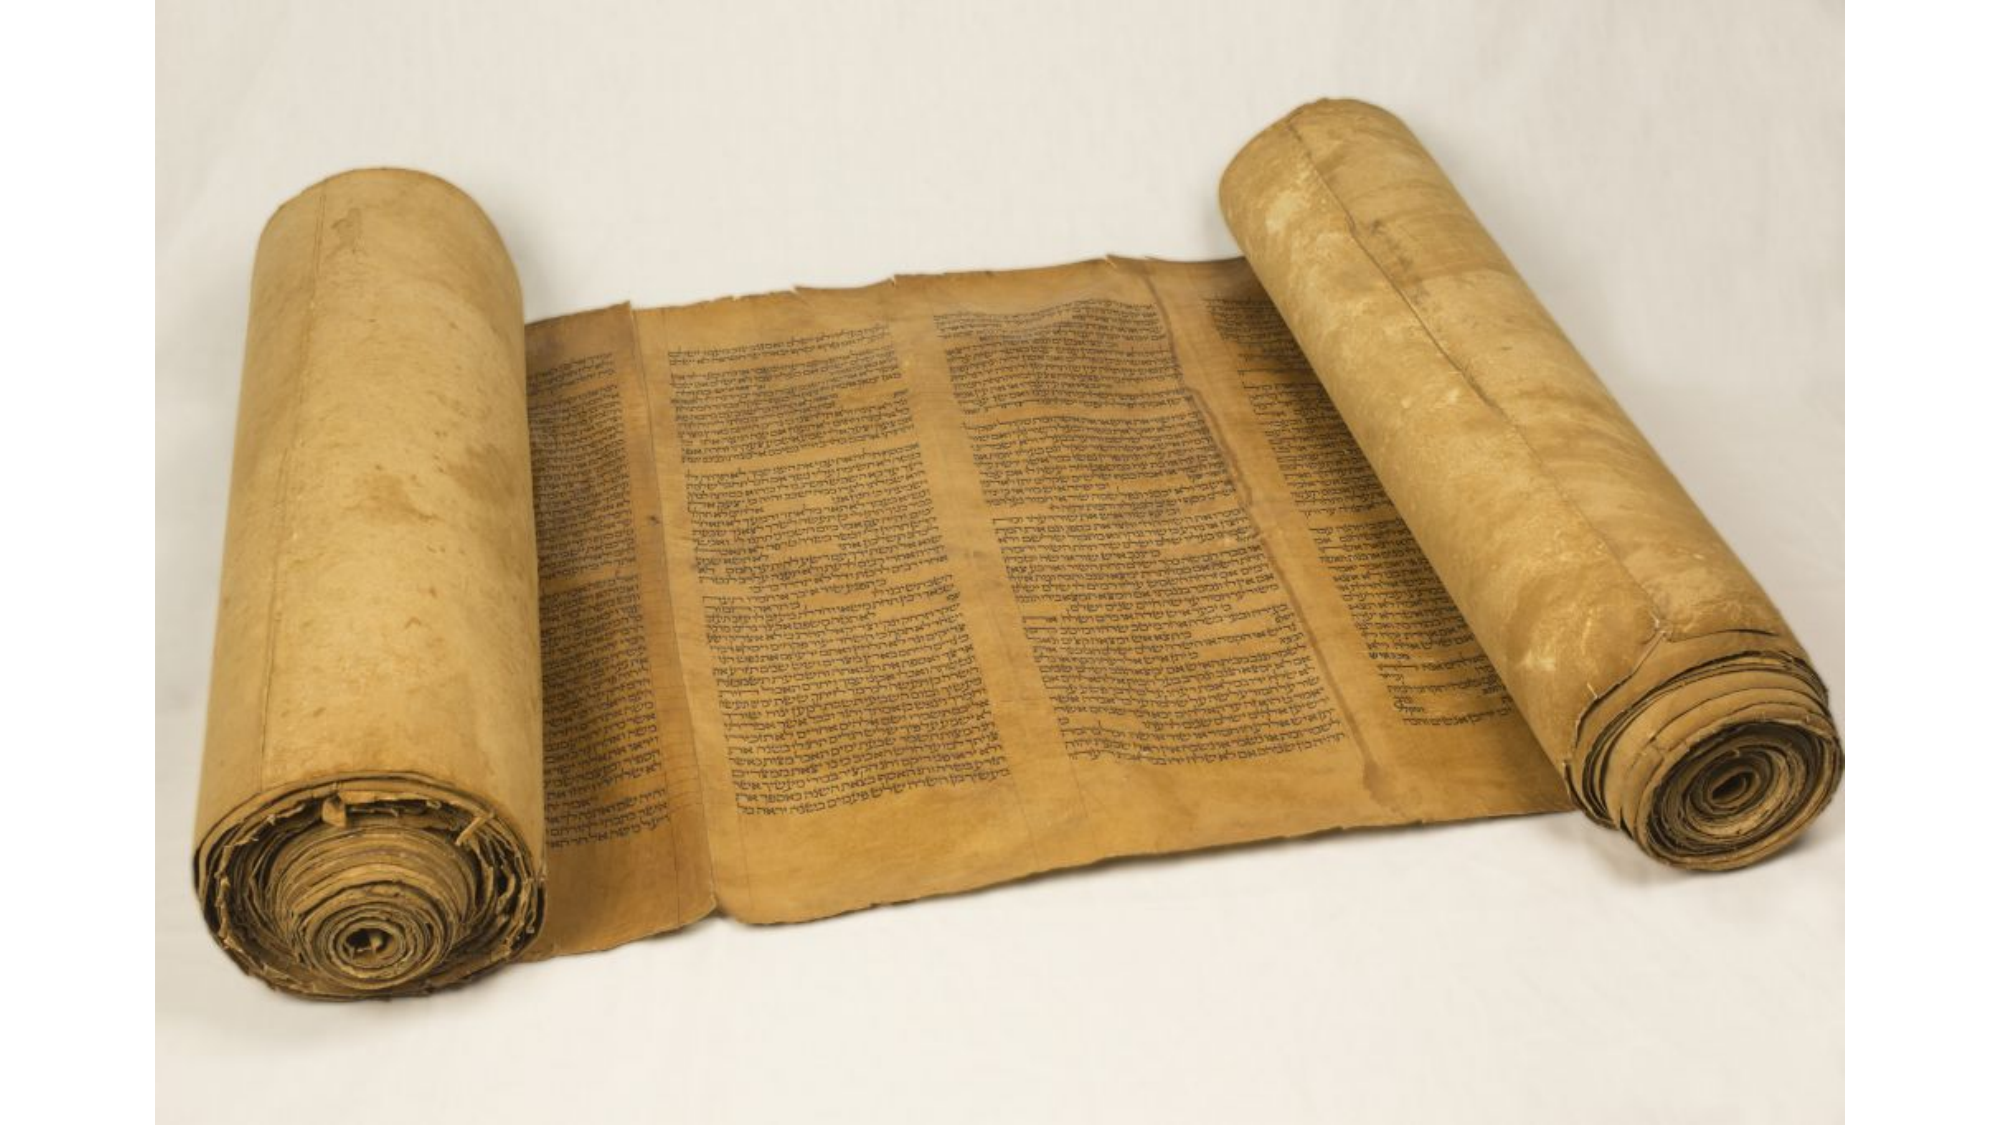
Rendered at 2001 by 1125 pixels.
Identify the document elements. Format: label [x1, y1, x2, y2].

picture [155, 0, 1845, 1125]
